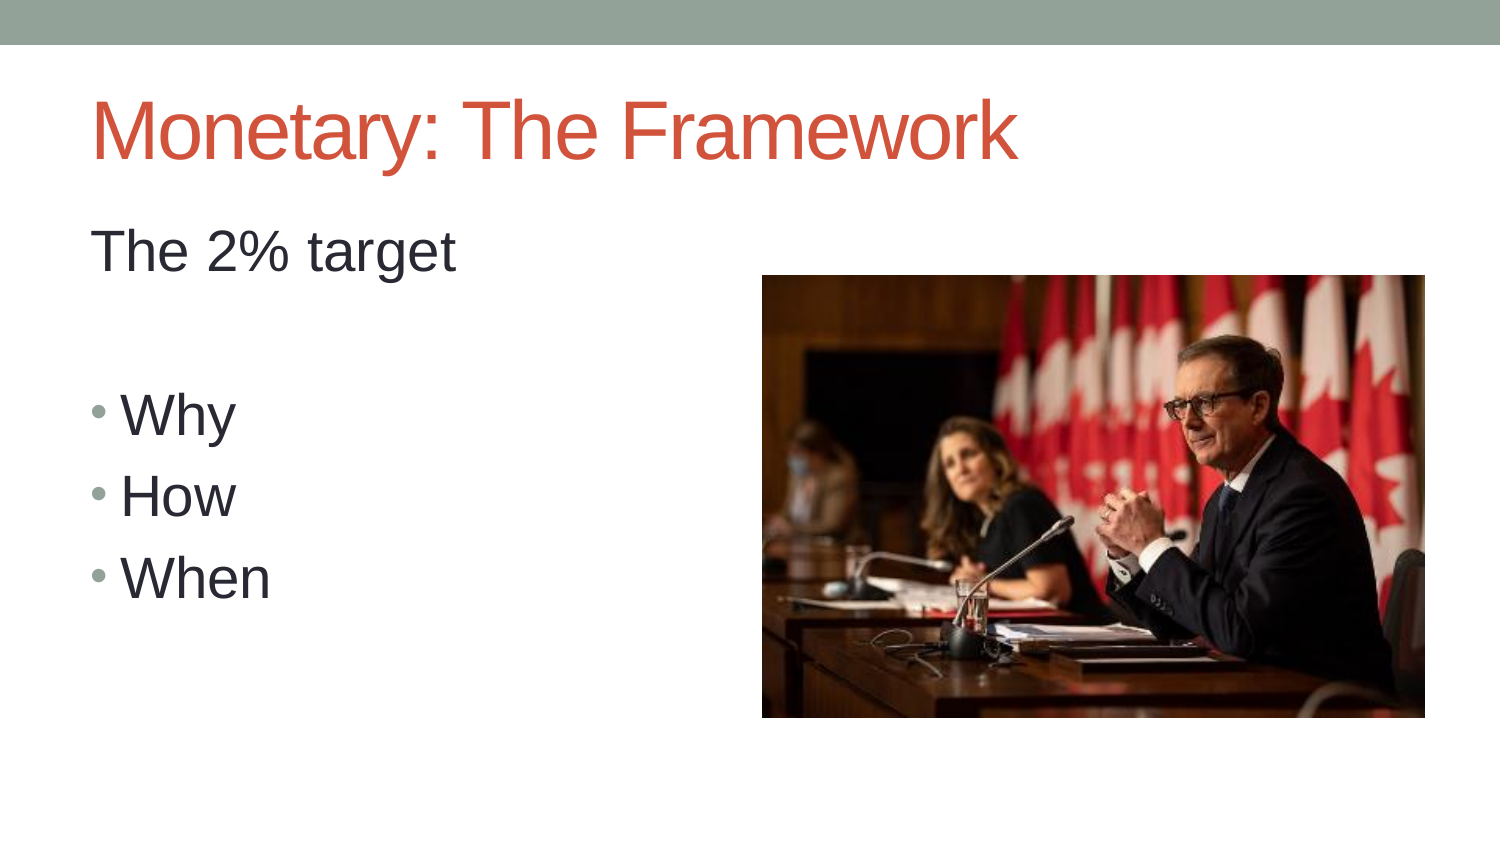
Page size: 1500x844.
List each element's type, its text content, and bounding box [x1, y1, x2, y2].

title Monetary: The Framework [75, 65, 1425, 188]
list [762, 274, 1426, 718]
list The 2% target Why How When [75, 205, 738, 787]
